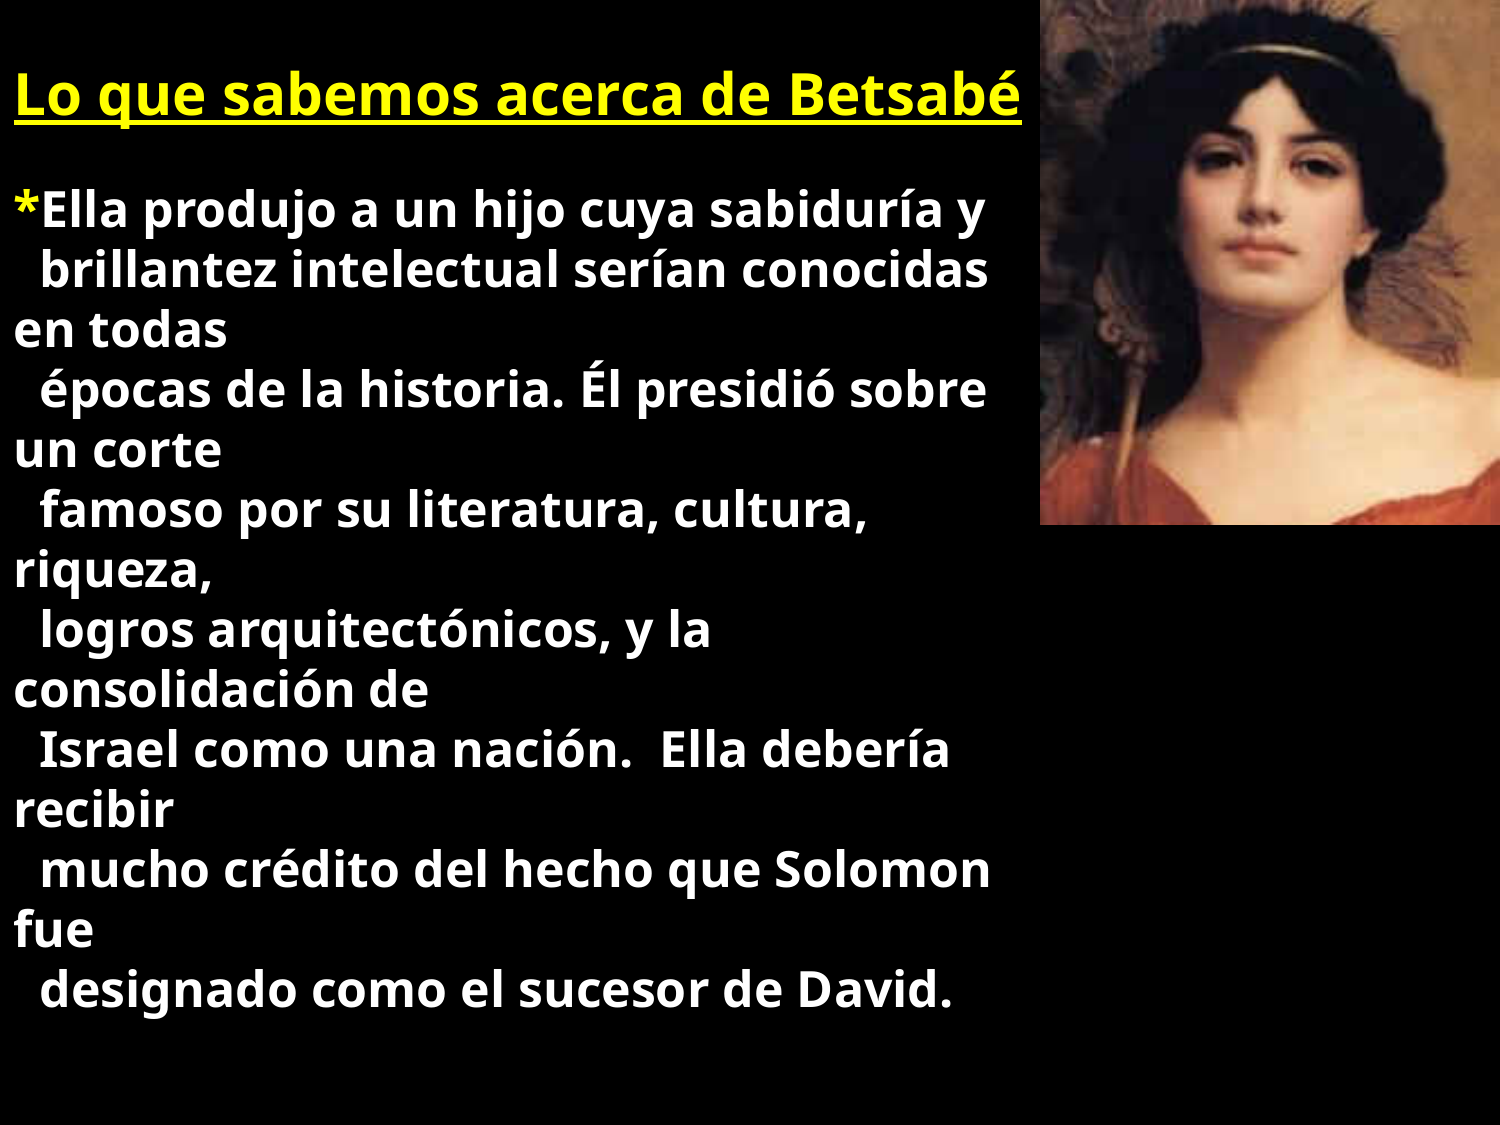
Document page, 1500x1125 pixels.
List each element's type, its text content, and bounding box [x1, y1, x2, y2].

picture [1039, 0, 1500, 526]
text_box Lo que sabemos acerca de Betsabé *Ella produjo a un hijo cuya sabiduría y brillantez intelectual serían conocidas en todas épocas de la historia. Él presidió sobre un corte famoso por su literatura, cultura, riqueza, logros arquitectónicos, y la consolidación de Israel como una nación. Ella debería recibir mucho crédito del hecho que Solomon fue designado como el sucesor de David. [0, 50, 1041, 1025]
